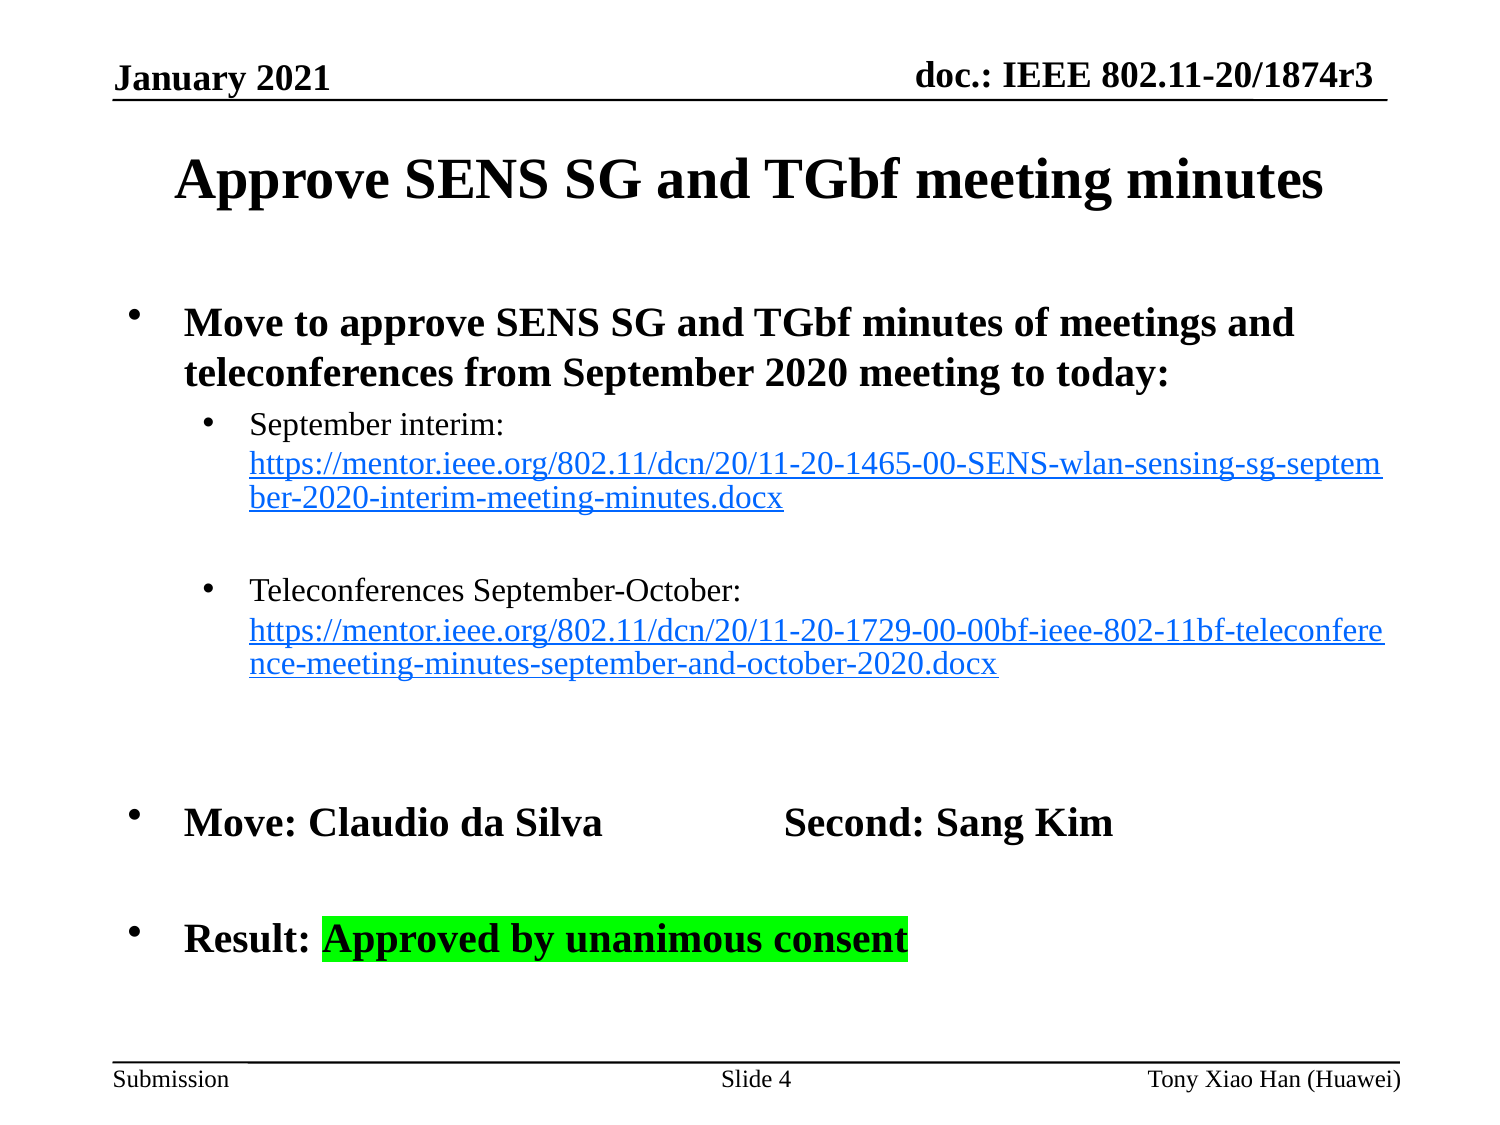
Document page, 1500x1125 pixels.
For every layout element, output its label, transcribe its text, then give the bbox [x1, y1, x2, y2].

text_box Approve SENS SG and TGbf meeting minutes [112, 87, 1388, 263]
text_box Move to approve SENS SG and TGbf minutes of meetings and teleconferences from September 2020 meeting to today: September interim: https://mentor.ieee.org/802.11/dcn/20/11-20-1465-00-SENS-wlan-sensing-sg-september-2020-interim-meeting-minutes.docx Teleconferences September-October: https://mentor.ieee.org/802.11/dcn/20/11-20-1729-00-00bf-ieee-802-11bf-teleconference-meeting-minutes-september-and-october-2020.docx Move: Claudio da Silva Second: Sang Kim Result: Approved by unanimous consent [112, 287, 1402, 1025]
slide_number Slide 4 [712, 1061, 800, 1093]
footer Tony Xiao Han (Huawei) [999, 1061, 1402, 1093]
